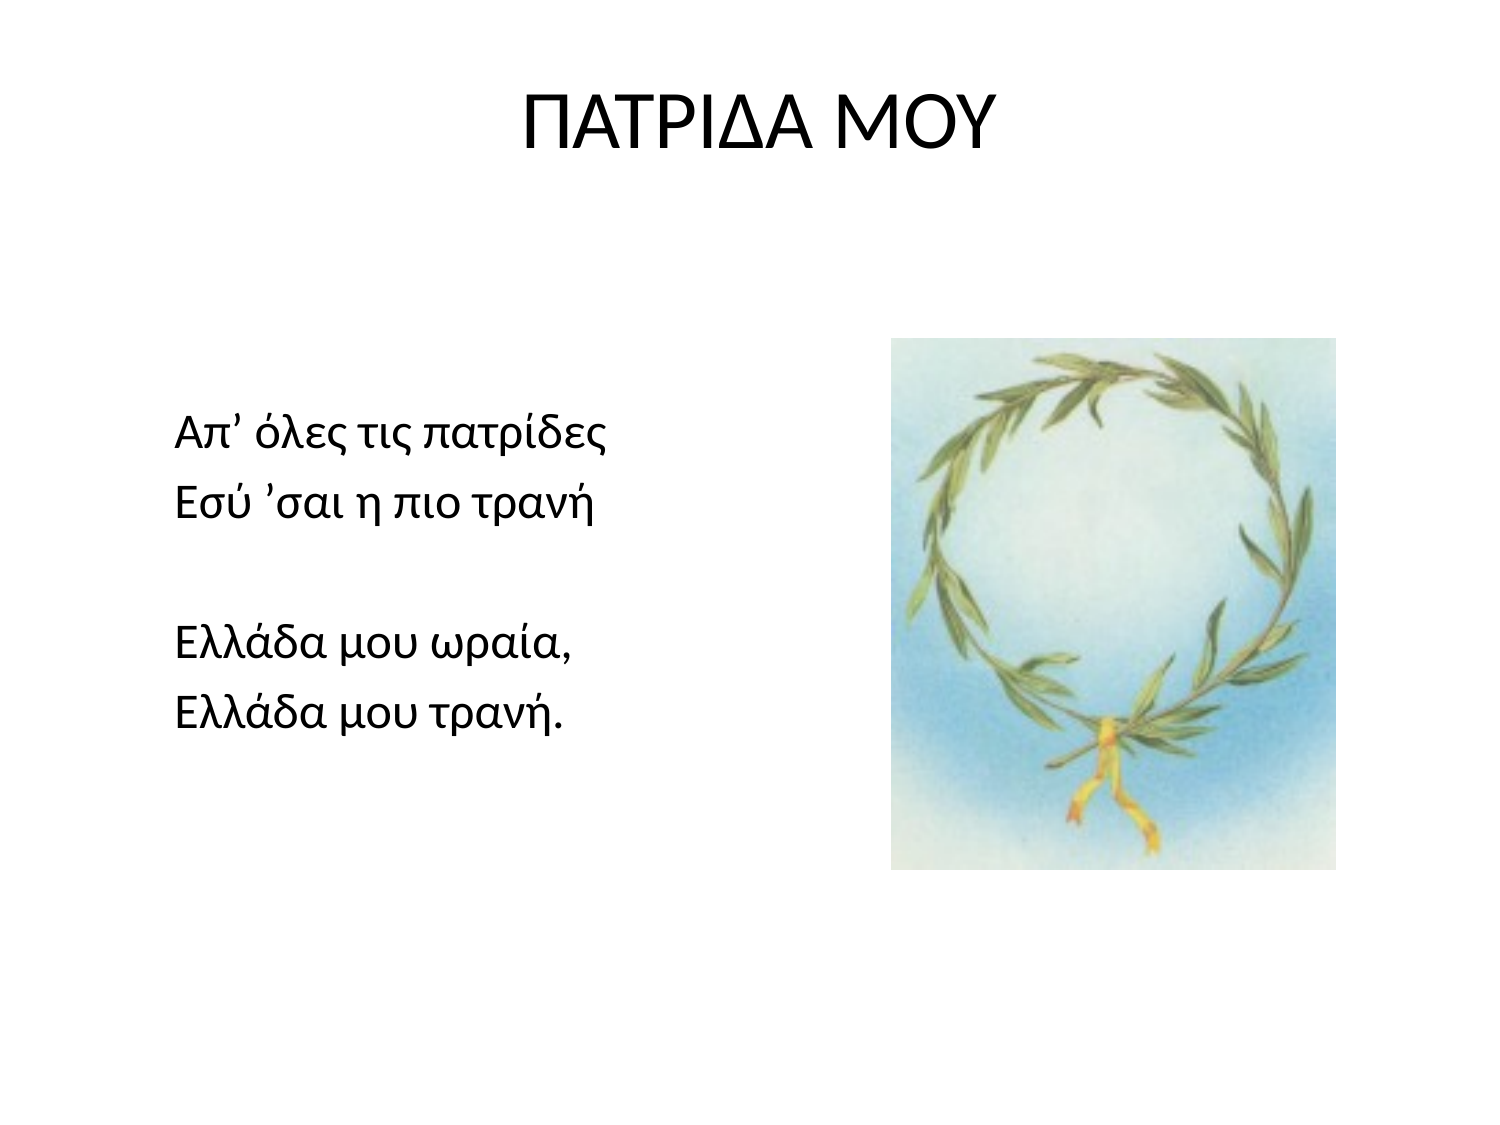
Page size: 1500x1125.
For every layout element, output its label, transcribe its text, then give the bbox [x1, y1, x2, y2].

title ΠΑΤΡΙΔΑ ΜΟΥ [75, 45, 1425, 185]
list Απ’ όλες τις πατρίδες Εσύ ’σαι η πιο τρανή Ελλάδα μου ωραία, Ελλάδα μου τρανή. [159, 391, 750, 817]
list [891, 337, 1336, 870]
